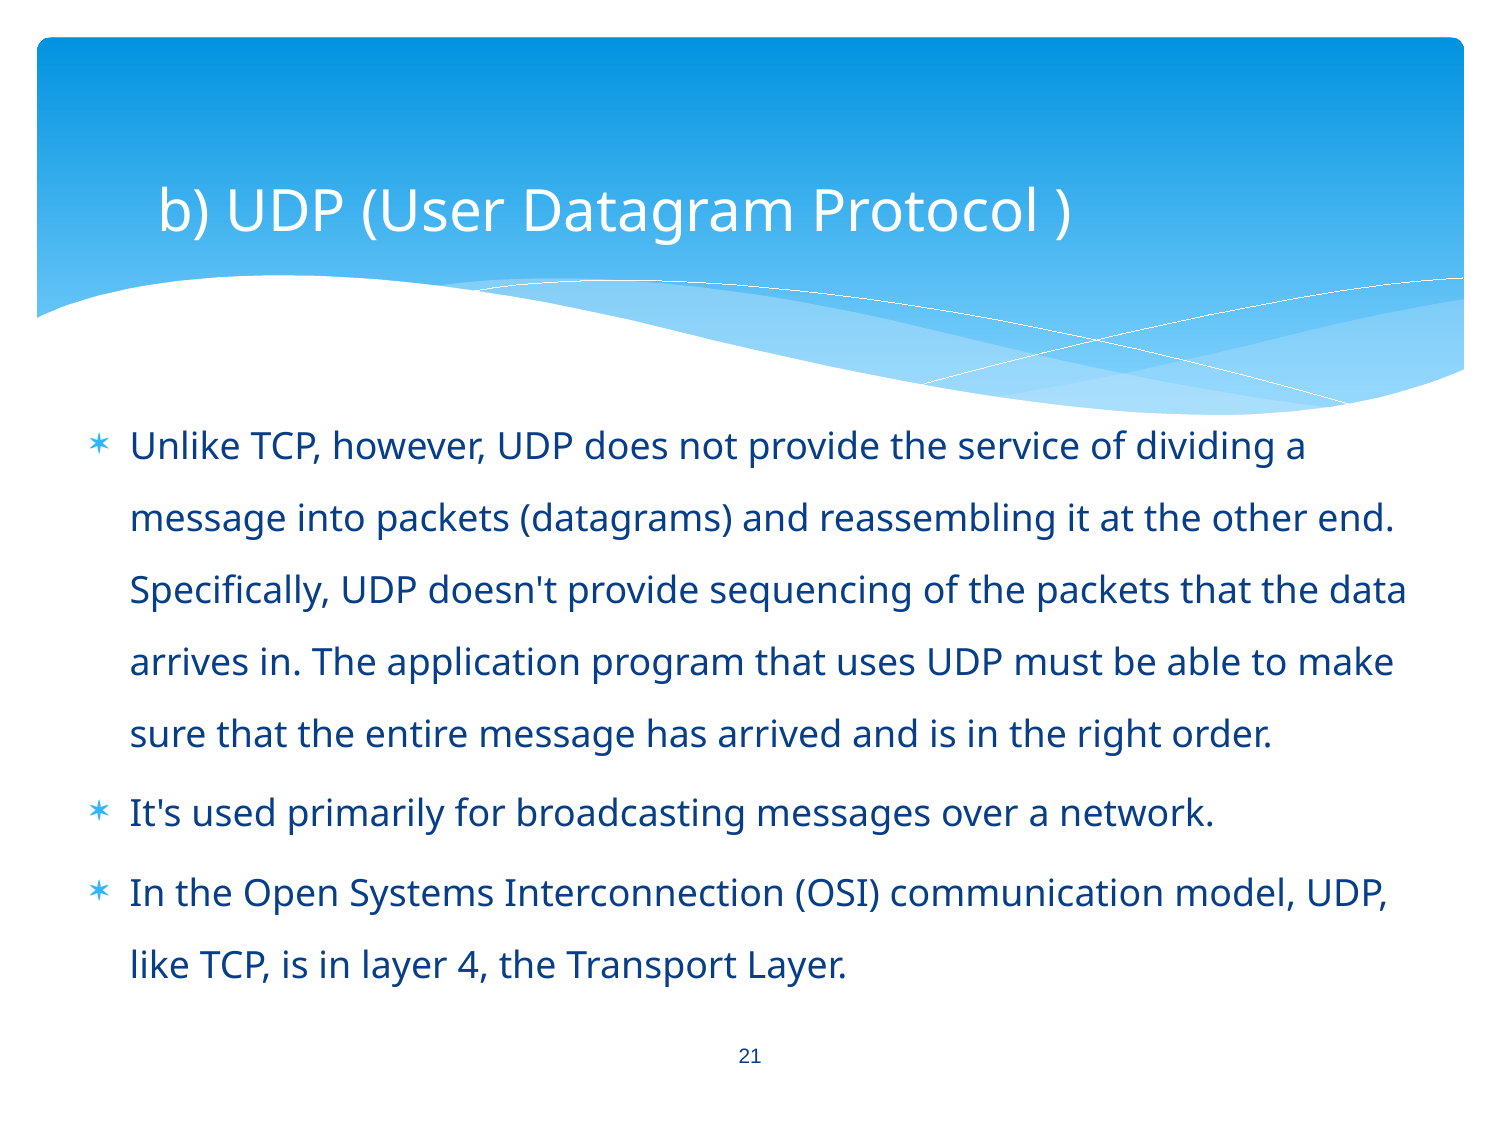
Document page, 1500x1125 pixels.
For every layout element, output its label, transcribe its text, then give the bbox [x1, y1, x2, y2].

text_box b) UDP (User Datagram Protocol ) [142, 149, 1183, 267]
list Unlike TCP, however, UDP does not provide the service of dividing a message into packets (datagrams) and reassembling it at the other end. Specifically, UDP doesn't provide sequencing of the packets that the data arrives in. The application program that uses UDP must be able to make sure that the entire message has arrived and is in the right order. It's used primarily for broadcasting messages over a network. In the Open Systems Interconnection (OSI) communication model, UDP, like TCP, is in layer 4, the Transport Layer. [75, 387, 1425, 1063]
slide_number 21 [654, 1025, 846, 1086]
